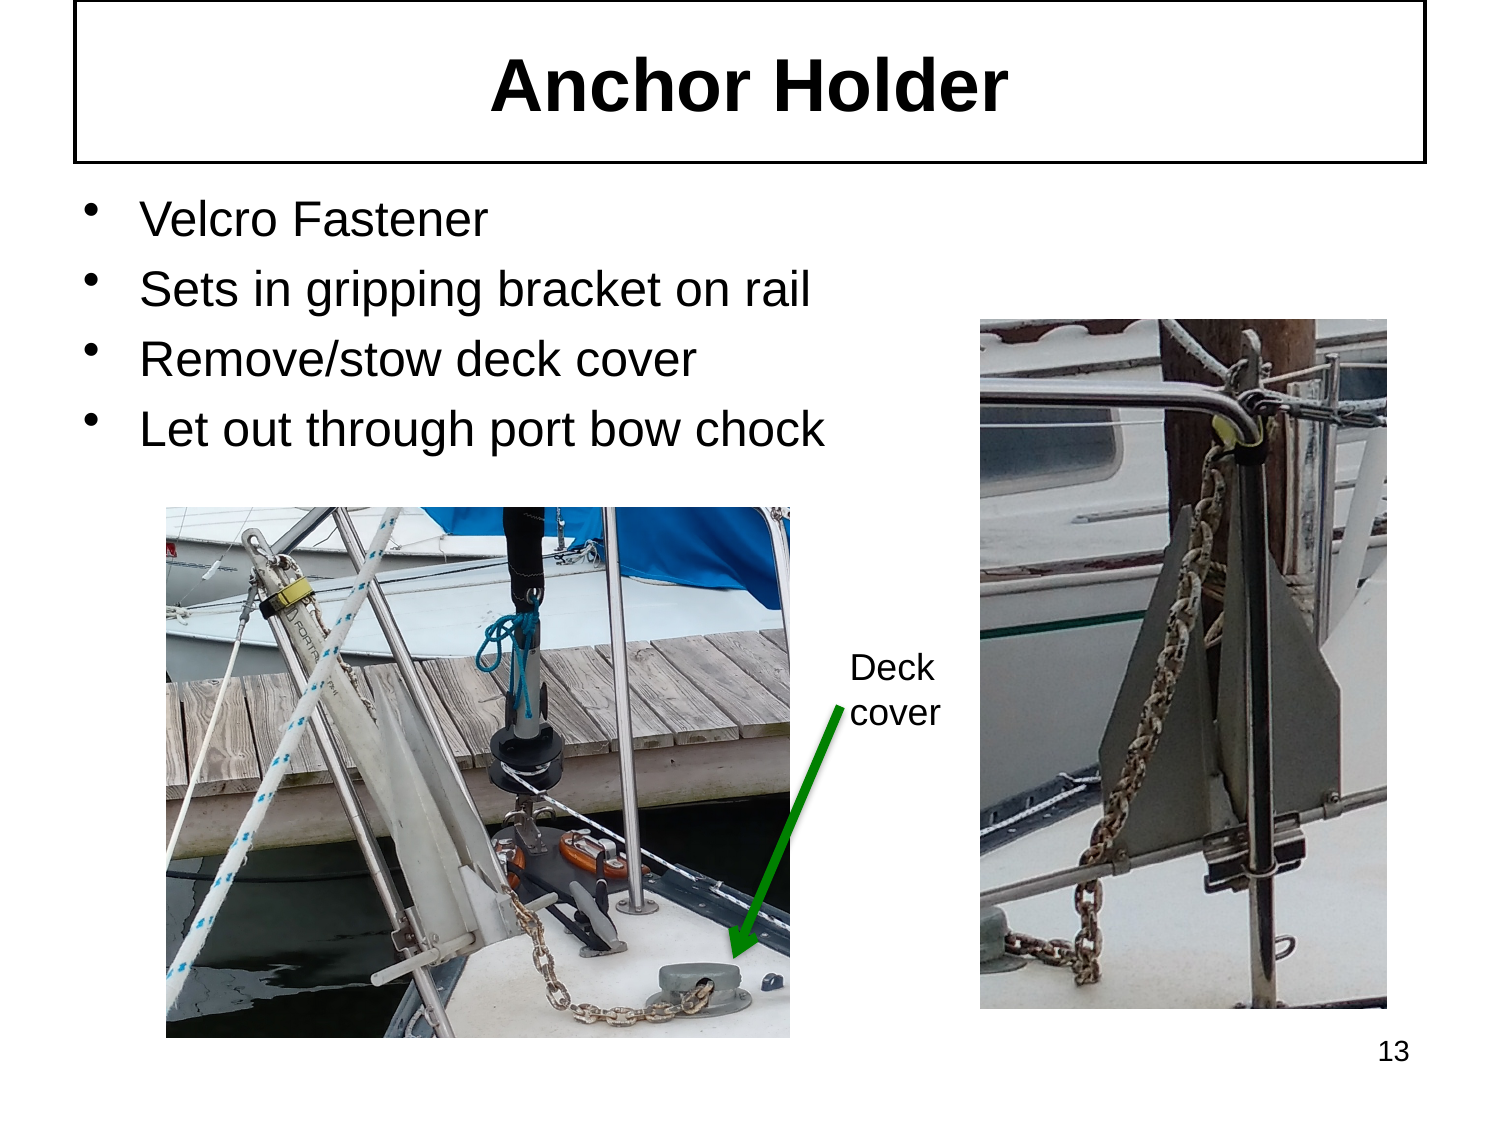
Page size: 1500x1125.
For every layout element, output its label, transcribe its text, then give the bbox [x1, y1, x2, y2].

title Anchor Holder [73, 0, 1427, 164]
picture [166, 507, 791, 1039]
slide_number 13 [1074, 1024, 1426, 1103]
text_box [733, 706, 841, 960]
text_box Deck cover [834, 635, 973, 741]
text_box Velcro Fastener Sets in gripping bracket on rail Remove/stow deck cover Let out through port bow chock [67, 178, 845, 481]
picture [979, 319, 1387, 1010]
